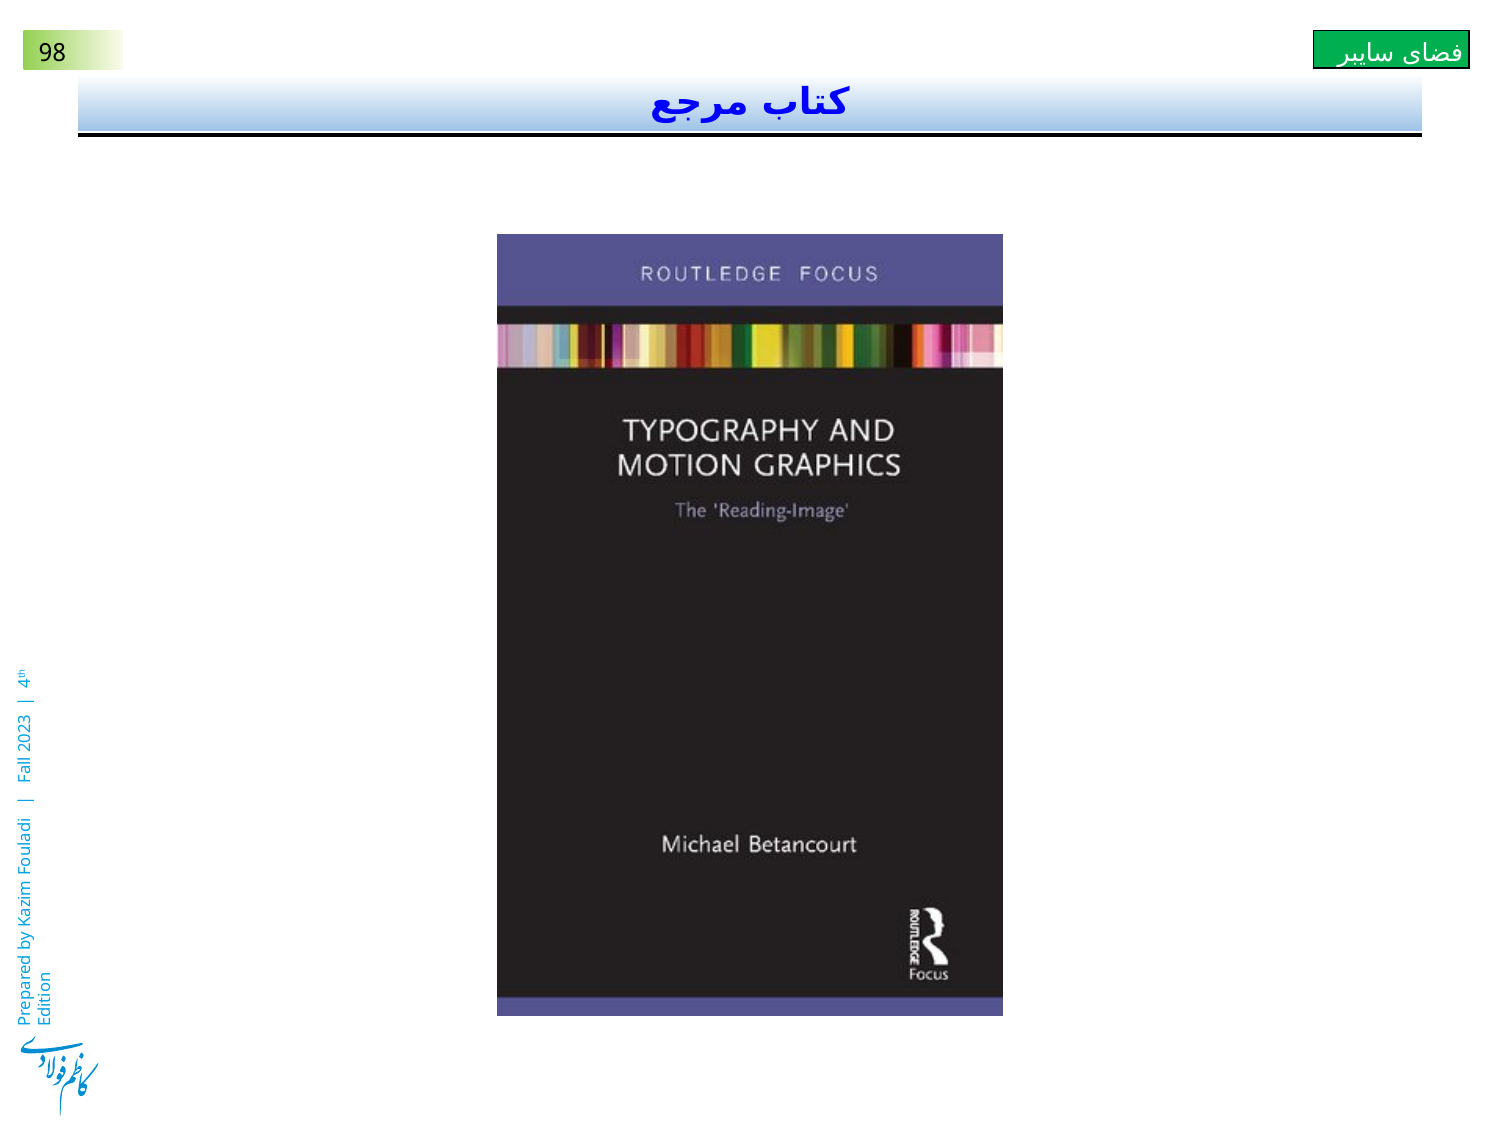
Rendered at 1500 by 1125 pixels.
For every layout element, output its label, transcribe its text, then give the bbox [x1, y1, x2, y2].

picture [497, 234, 1003, 1016]
title کتاب مرجع [78, 75, 1422, 131]
